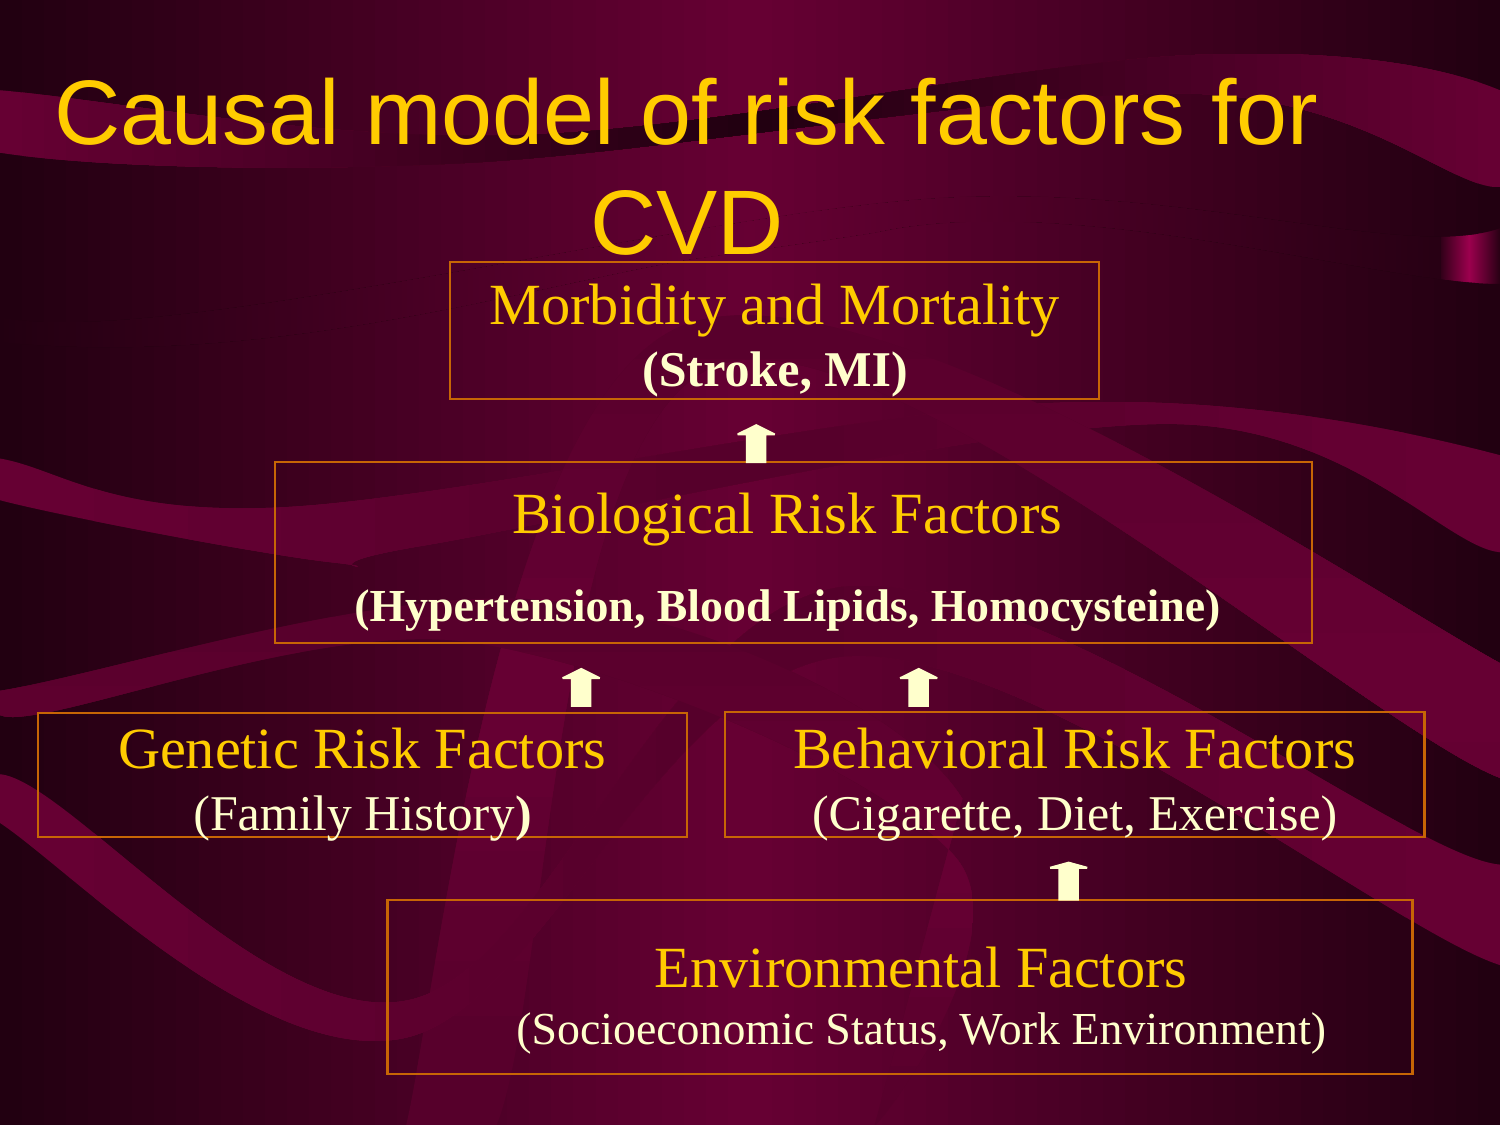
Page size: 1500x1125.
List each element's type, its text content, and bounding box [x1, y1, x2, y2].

title Causal model of risk factors for CVD [0, 99, 1375, 225]
text_box [274, 462, 1313, 644]
text_box Biological Risk Factors (Hypertension, Blood Lipids, Homocysteine) [328, 470, 1247, 636]
text_box [737, 425, 775, 463]
text_box [562, 668, 600, 706]
text_box [725, 712, 1425, 837]
text_box [1050, 862, 1088, 900]
text_box [449, 262, 1100, 400]
text_box Environmental Factors (Socioeconomic Status, Work Environment) [437, 912, 1406, 1071]
text_box Genetic Risk Factors (Family History) [53, 720, 672, 830]
text_box [37, 712, 688, 838]
text_box Behavioral Risk Factors (Cigarette, Diet, Exercise) [740, 720, 1410, 830]
text_box [900, 668, 938, 706]
text_box Morbidity and Mortality (Stroke, MI) [465, 270, 1085, 392]
text_box [387, 900, 1413, 1075]
